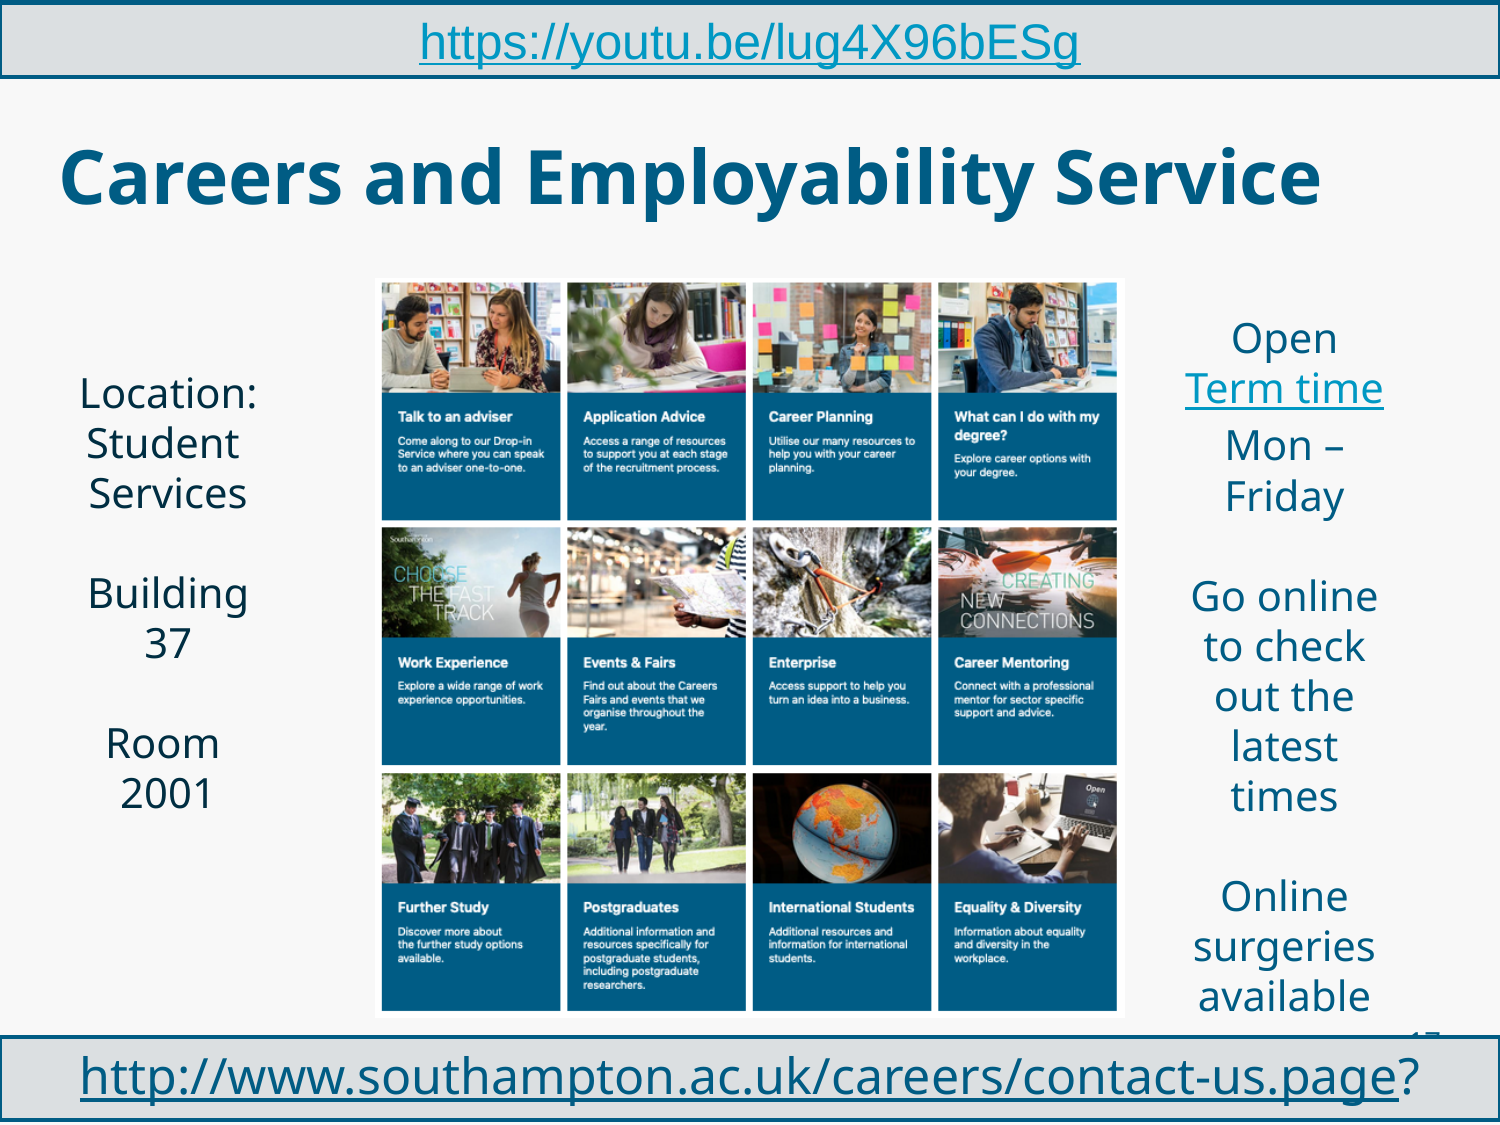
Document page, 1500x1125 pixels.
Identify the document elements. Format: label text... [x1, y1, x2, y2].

text_box Location: Student Services Building 37 Room 2001 [64, 359, 273, 884]
text_box Open Term time Mon – Friday Go online to check out the latest times Online surgeries available [1160, 304, 1409, 1087]
title Careers and Employability Service [58, 79, 1442, 220]
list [375, 278, 1125, 1018]
text_box https://youtu.be/lug4X96bESg [0, 0, 1500, 79]
text_box http://www.southampton.ac.uk/careers/contact-us.page? [0, 1035, 1500, 1122]
